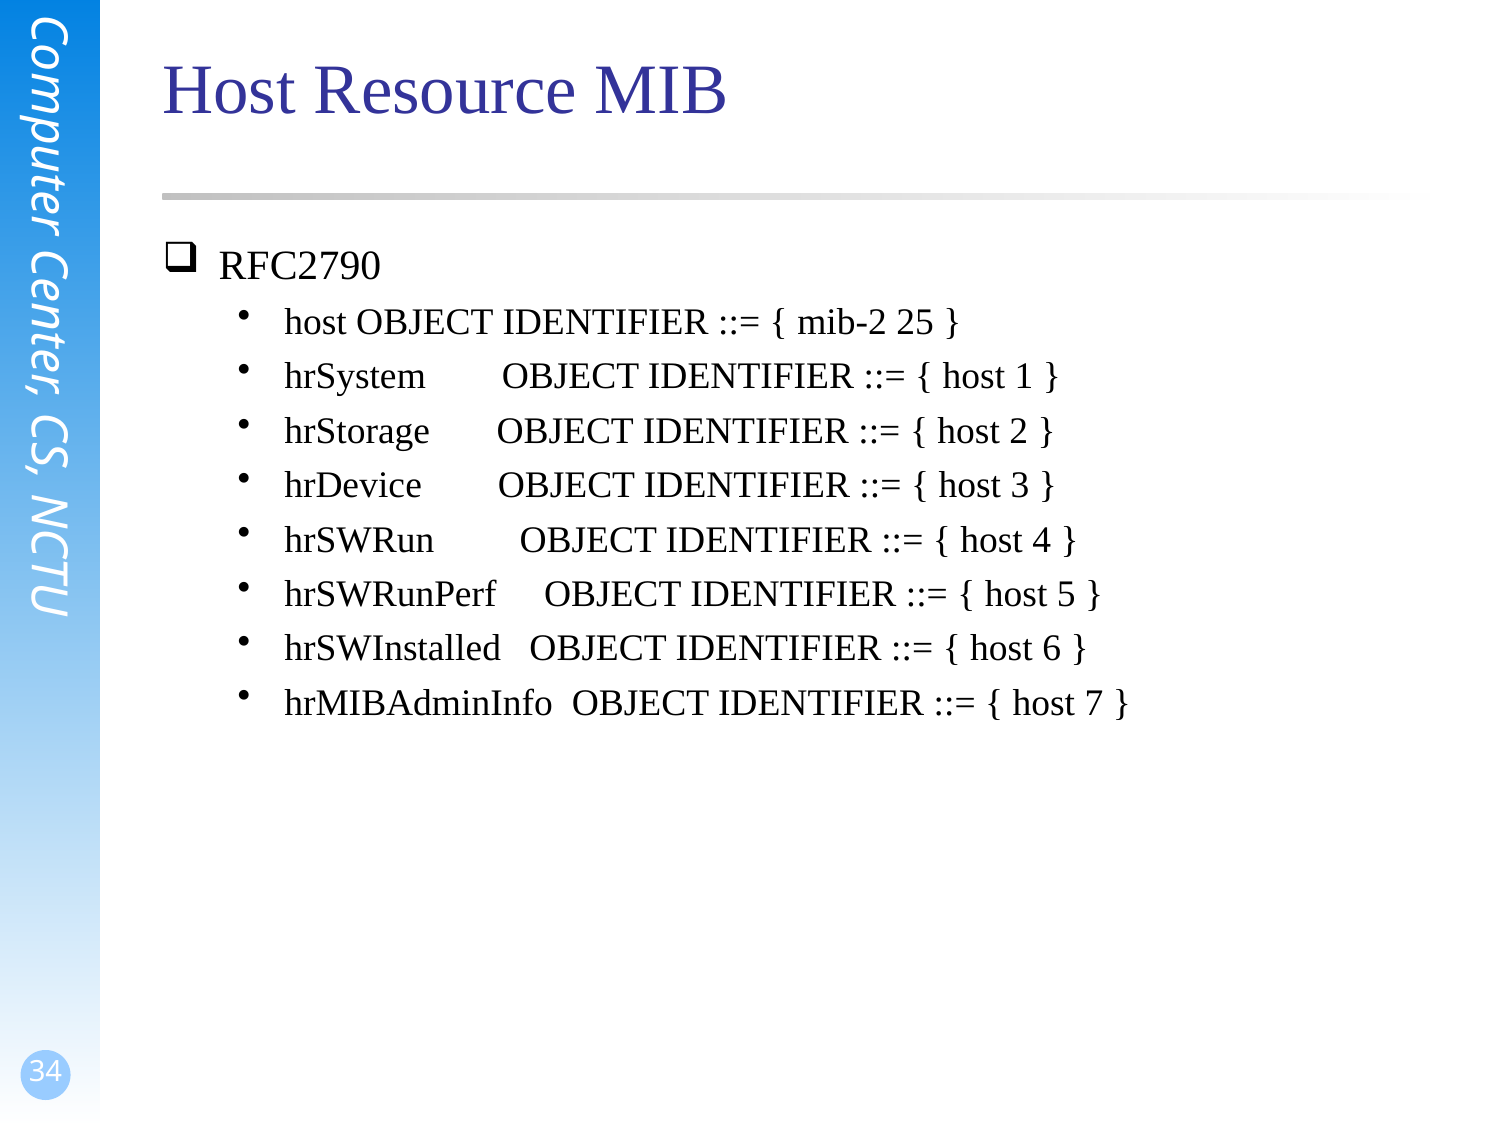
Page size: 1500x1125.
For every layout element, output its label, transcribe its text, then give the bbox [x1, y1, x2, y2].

title Host Resource MIB [162, 42, 1438, 231]
list RFC2790 host OBJECT IDENTIFIER ::= { mib-2 25 } hrSystem OBJECT IDENTIFIER ::= { host 1 } hrStorage OBJECT IDENTIFIER ::= { host 2 } hrDevice OBJECT IDENTIFIER ::= { host 3 } hrSWRun OBJECT IDENTIFIER ::= { host 4 } hrSWRunPerf OBJECT IDENTIFIER ::= { host 5 } hrSWInstalled OBJECT IDENTIFIER ::= { host 6 } hrMIBAdminInfo OBJECT IDENTIFIER ::= { host 7 } [162, 237, 1438, 1000]
